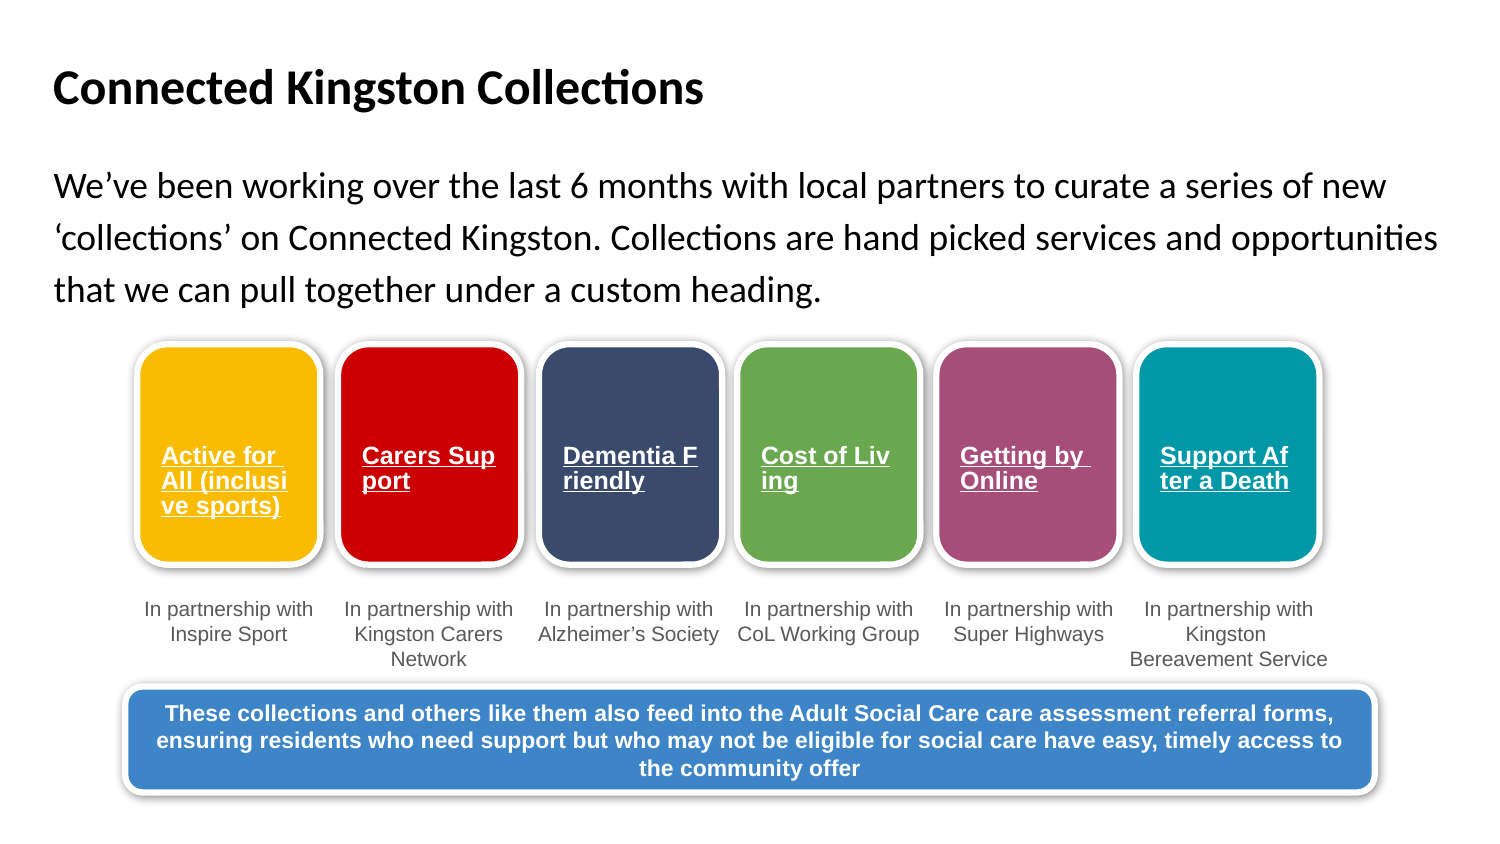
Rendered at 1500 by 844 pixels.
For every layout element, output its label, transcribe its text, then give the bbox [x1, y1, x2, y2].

text_box Getting by Online [936, 344, 1120, 565]
text_box Active for All (inclusive sports) [137, 344, 321, 565]
text_box Cost of Living [737, 344, 921, 565]
text_box In partnership with CoL Working Group [717, 580, 941, 661]
text_box In partnership with Alzheimer’s Society [517, 580, 717, 661]
text_box Carers Support [338, 344, 522, 565]
text_box In partnership with Super Highways [941, 580, 1101, 661]
text_box Connected Kingston Collections [38, 39, 1487, 130]
text_box We’ve been working over the last 6 months with local partners to curate a series of new ‘collections’ on Connected Kingston. Collections are hand picked services and opportunities that we can pull together under a custom heading. [38, 139, 1472, 325]
text_box In partnership with Inspire Sport [117, 580, 317, 661]
text_box Support After a Death [1136, 344, 1320, 565]
text_box In partnership with Kingston Bereavement Service [1101, 580, 1356, 686]
text_box These collections and others like them also feed into the Adult Social Care care assessment referral forms, ensuring residents who need support but who may not be eligible for social care have easy, timely access to the community offer [125, 686, 1375, 793]
text_box Dementia Friendly [538, 344, 723, 565]
text_box In partnership with Kingston Carers Network [317, 580, 541, 681]
